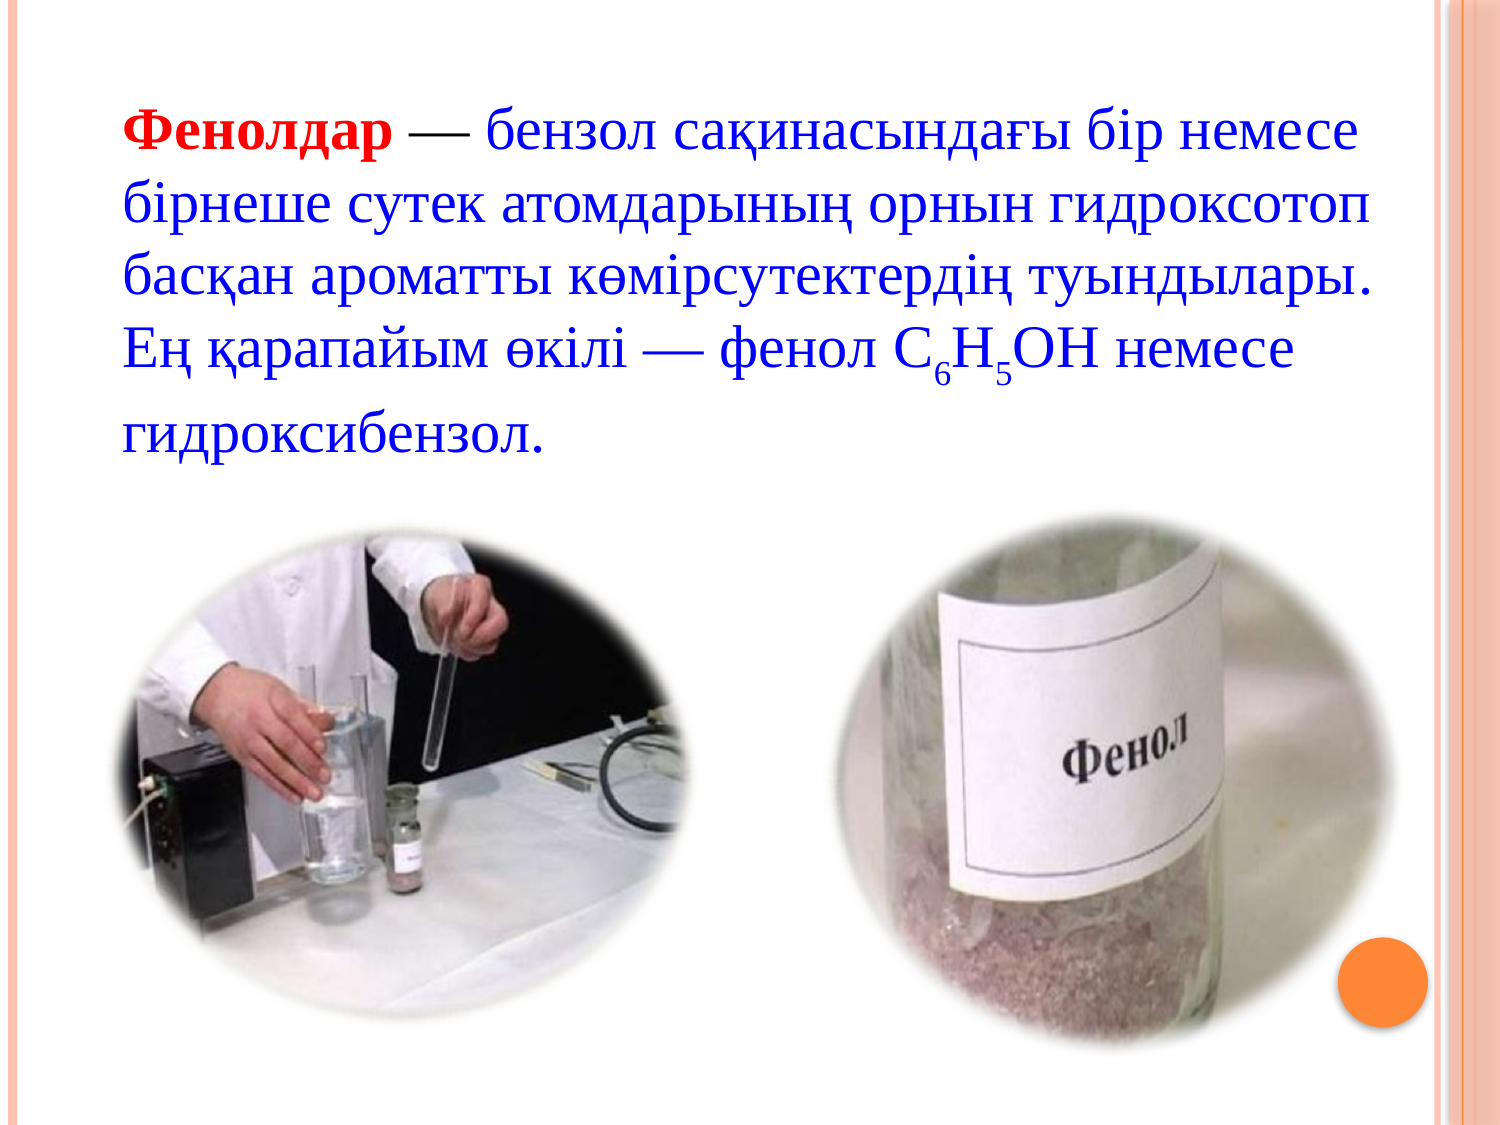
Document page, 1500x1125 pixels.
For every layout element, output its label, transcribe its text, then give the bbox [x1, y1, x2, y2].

picture [99, 514, 704, 1031]
picture [820, 502, 1406, 1060]
list Фенолдар — бензол сақинасындағы бір немесе бірнеше сутек атомдарының орнын гидроксотоп басқан ароматты көмірсутектердің туындылары. Ең қарапайым өкілі — фенол С6Н5ОН немесе гидроксибензол. [62, 82, 1424, 480]
